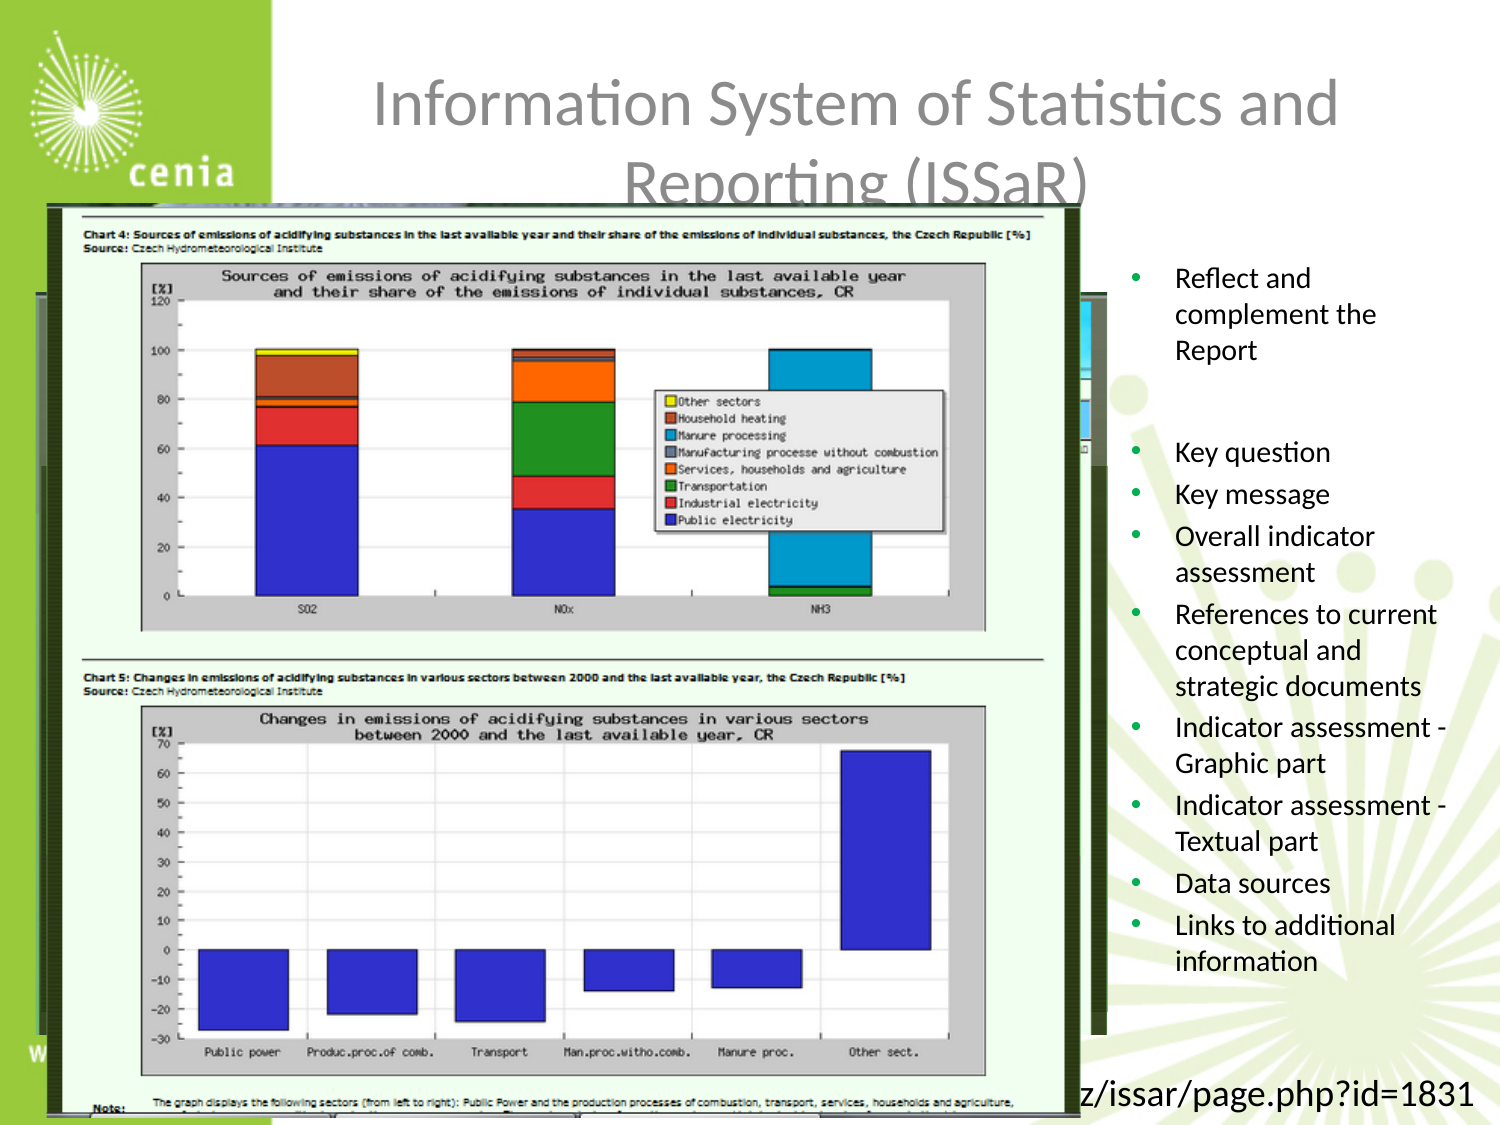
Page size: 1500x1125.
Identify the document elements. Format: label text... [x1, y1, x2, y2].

title Information System of Statistics and Reporting (ISSaR) [289, 45, 1425, 233]
text_box http://issar.cenia.cz/issar/page.php?id=1831 [1086, 1061, 1491, 1121]
picture [0, 0, 1500, 1125]
list Reflect and complement the Report Key question Key message Overall indicator assessment References to current conceptual and strategic documents Indicator assessment - Graphic part Indicator assessment - Textual part Data sources Links to additional information [1086, 251, 1473, 994]
